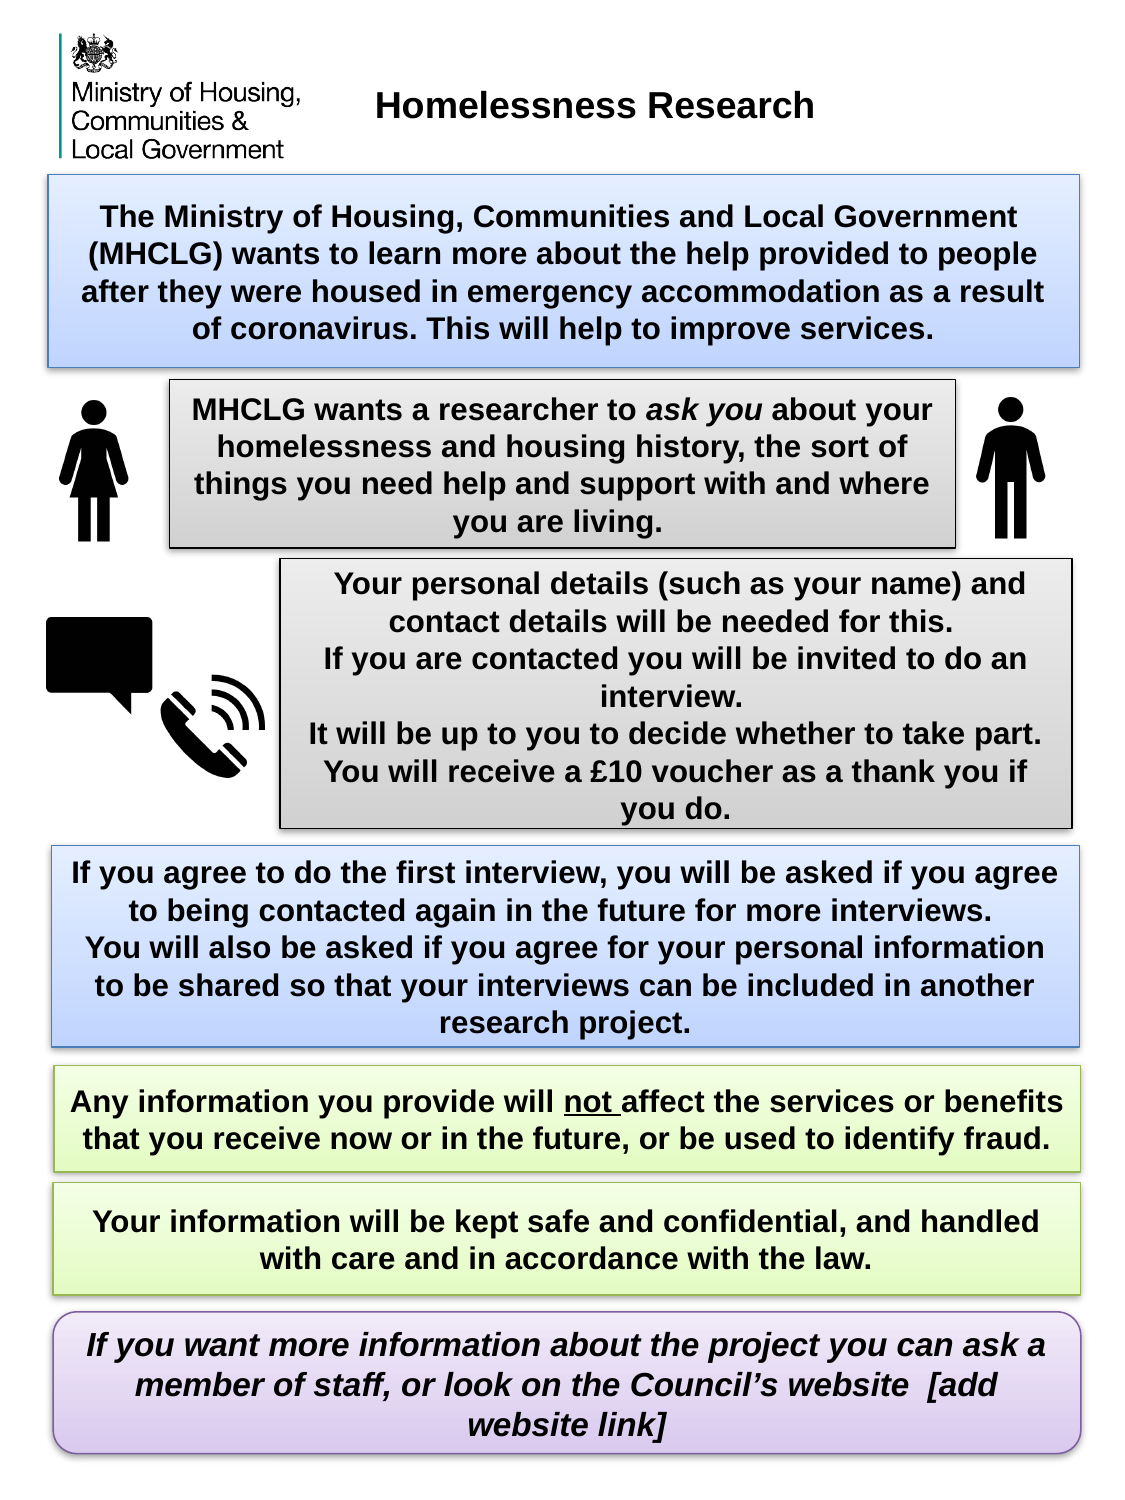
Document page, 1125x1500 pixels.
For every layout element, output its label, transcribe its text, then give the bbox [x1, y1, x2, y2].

text_box [0, 0, 1125, 75]
picture [23, 589, 287, 802]
text_box MHCLG wants a researcher to ask you about your homelessness and housing history, the sort of things you need help and support with and where you are living. [169, 379, 956, 549]
picture [935, 392, 1086, 543]
text_box If you want more information about the project you can ask a member of staff, or look on the Council’s website [add website link] [52, 1311, 1082, 1455]
text_box If you agree to do the first interview, you will be asked if you agree to being contacted again in the future for more interviews. You will also be asked if you agree for your personal information to be shared so that your interviews can be included in another research project. [51, 845, 1080, 1048]
text_box Any information you provide will not affect the services or benefits that you receive now or in the future, or be used to identify fraud. [53, 1065, 1081, 1173]
text_box Your information will be kept safe and confidential, and handled with care and in accordance with the law. [52, 1182, 1081, 1296]
text_box The Ministry of Housing, Communities and Local Government (MHCLG) wants to learn more about the help provided to people after they were housed in emergency accommodation as a result of coronavirus. This will help to improve services. [47, 174, 1080, 368]
text_box Your personal details (such as your name) and contact details will be needed for this. If you are contacted you will be invited to do an interview. It will be up to you to decide whether to take part. You will receive a £10 voucher as a thank you if you do. [279, 558, 1073, 829]
title Homelessness Research [304, 75, 1125, 154]
picture [58, 33, 301, 159]
text_box [394, 178, 731, 222]
picture [18, 395, 170, 547]
